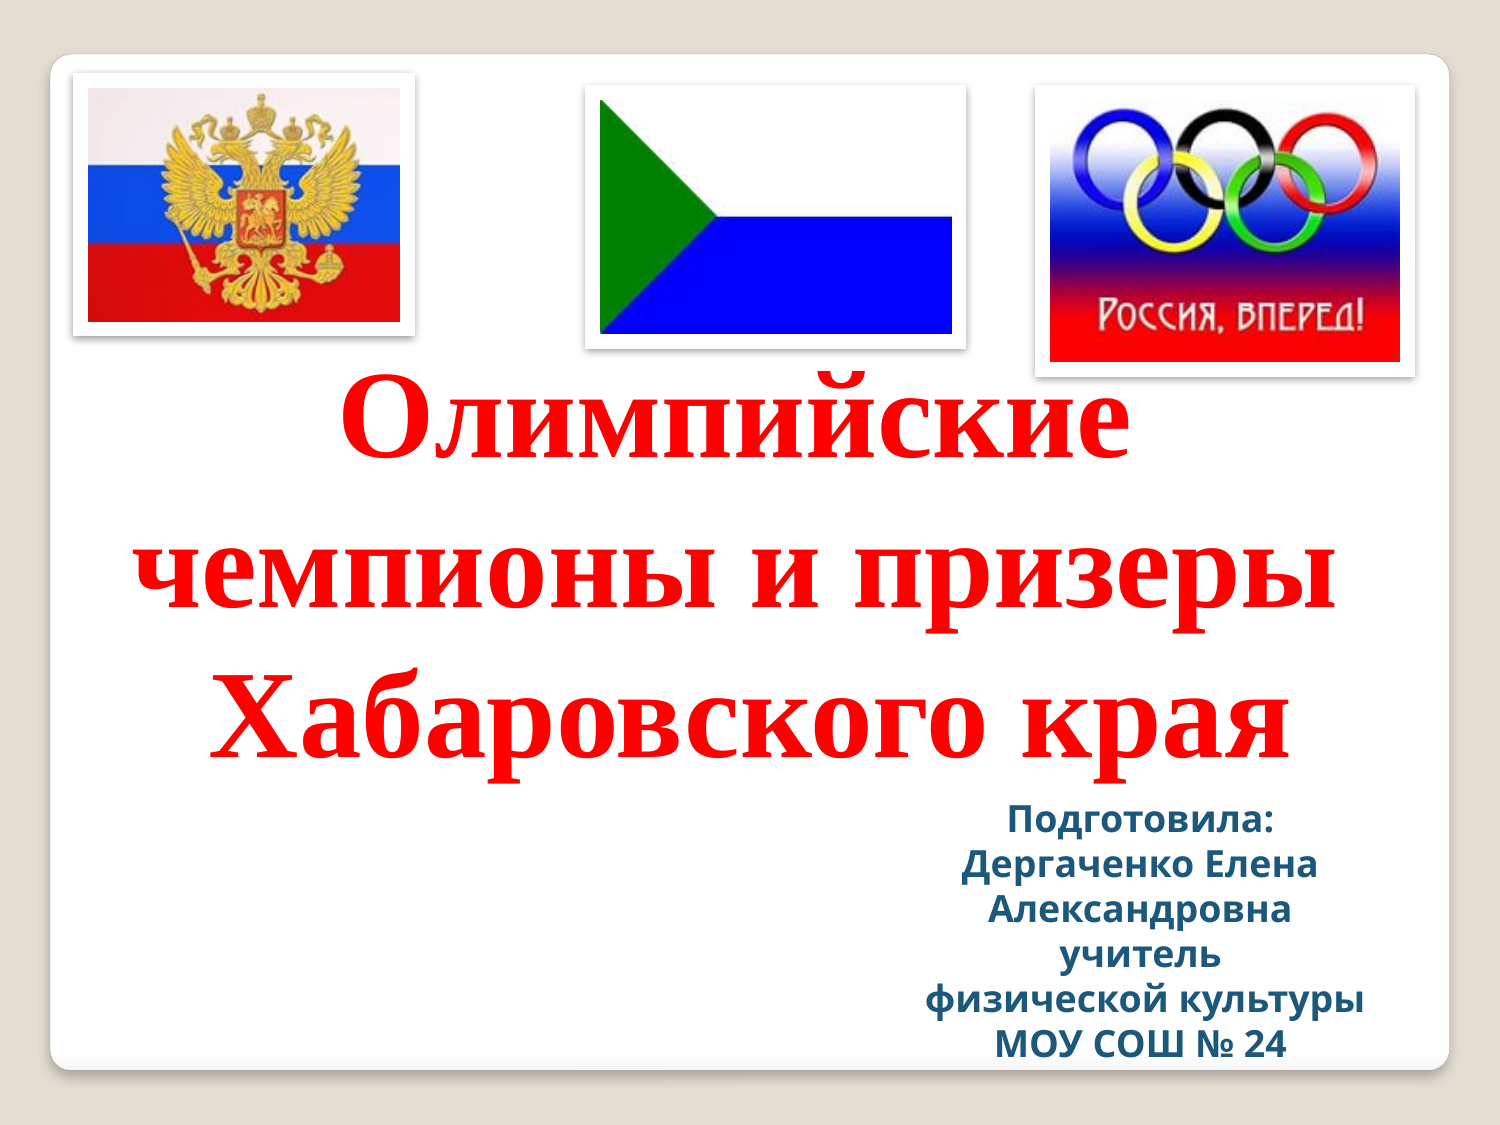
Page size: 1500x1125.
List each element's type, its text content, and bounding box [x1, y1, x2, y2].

picture [1049, 99, 1401, 363]
picture [599, 99, 952, 335]
text_box Подготовила: Дергаченко Елена Александровна учитель физической культуры МОУ СОШ № 24 [849, 787, 1432, 1073]
picture [87, 87, 401, 323]
text_box Олимпийские чемпионы и призеры Хабаровского края [50, 324, 1452, 790]
